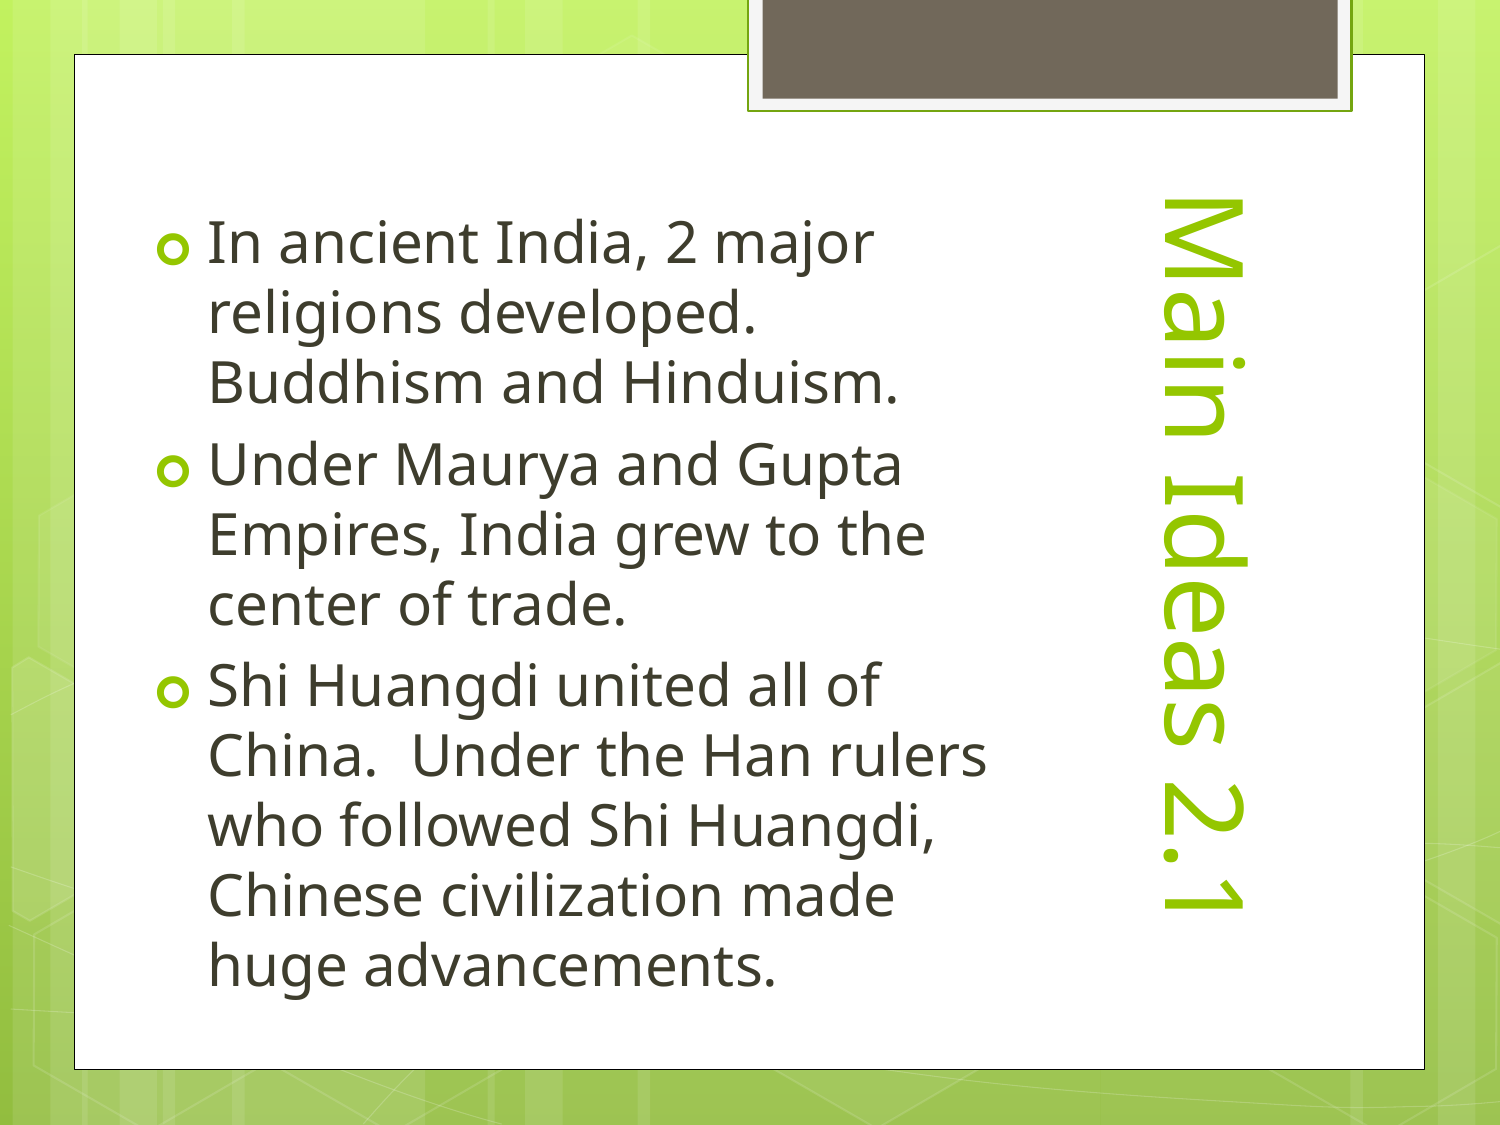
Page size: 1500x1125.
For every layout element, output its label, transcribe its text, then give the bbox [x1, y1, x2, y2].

title Main Ideas 2.1 [1087, 169, 1331, 954]
list In ancient India, 2 major religions developed. Buddhism and Hinduism. Under Maurya and Gupta Empires, India grew to the center of trade. Shi Huangdi united all of China. Under the Han rulers who followed Shi Huangdi, Chinese civilization made huge advancements. [136, 116, 1049, 1006]
